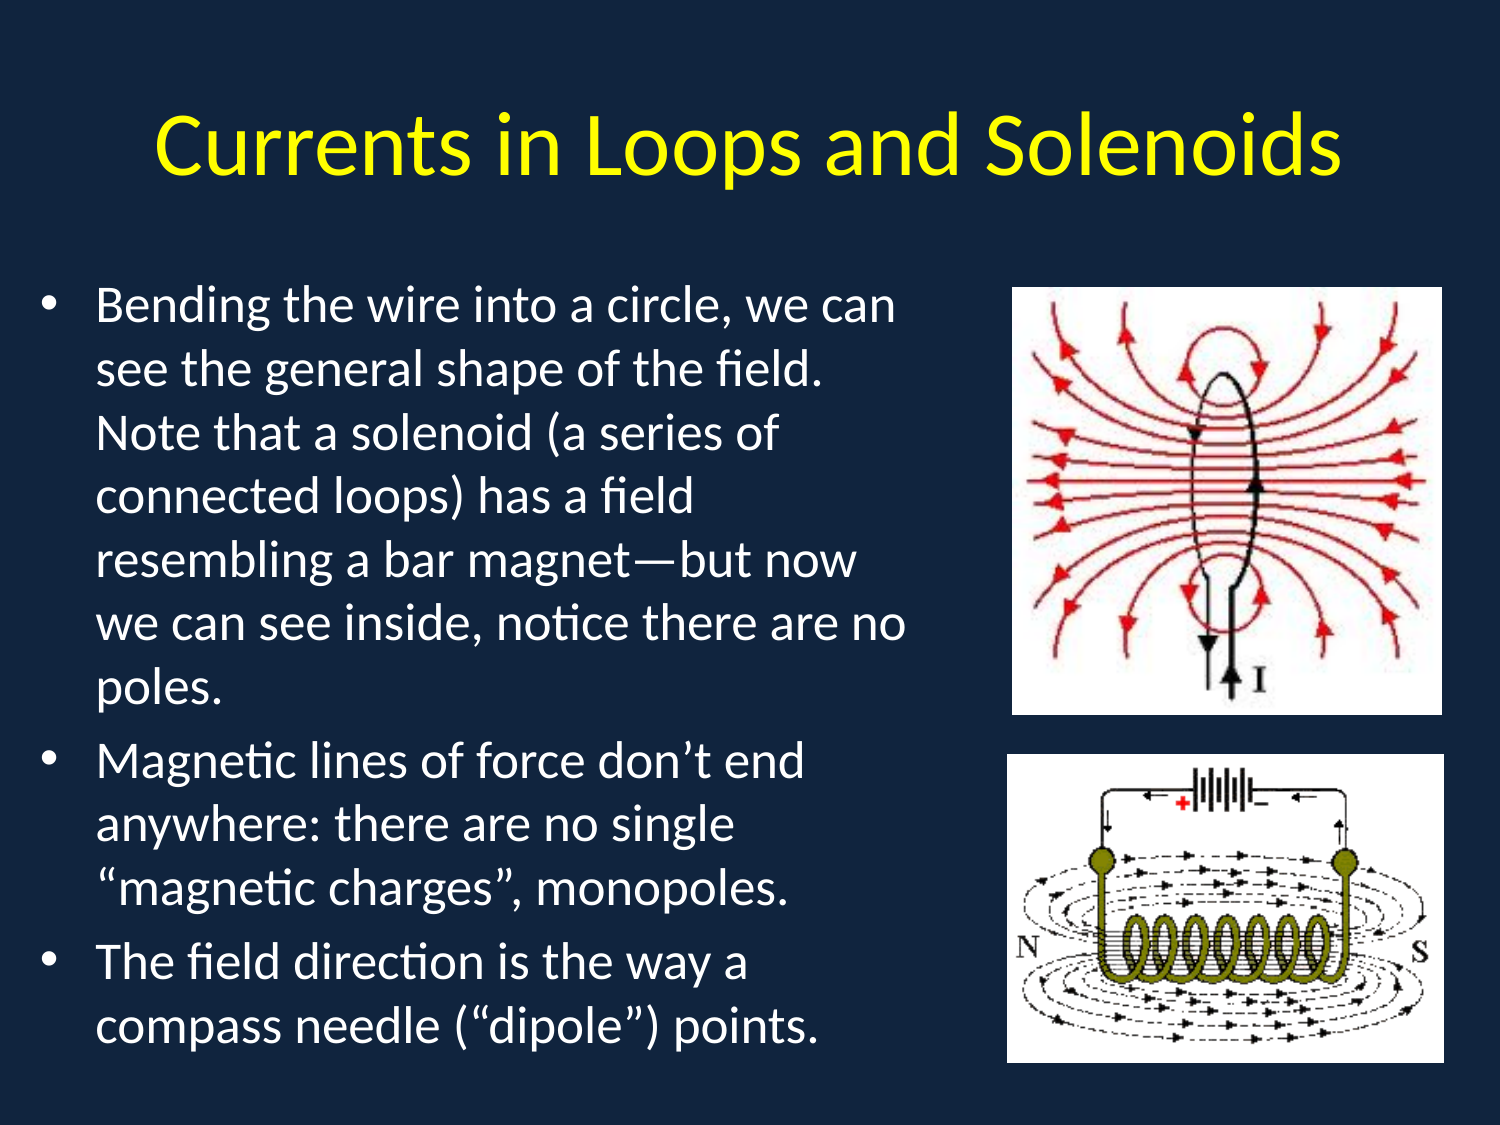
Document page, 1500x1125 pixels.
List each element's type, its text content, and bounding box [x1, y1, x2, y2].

list Bending the wire into a circle, we can see the general shape of the field. Note that a solenoid (a series of connected loops) has a field resembling a bar magnet—but now we can see inside, notice there are no poles. Magnetic lines of force don’t end anywhere: there are no single “magnetic charges”, monopoles. The field direction is the way a compass needle (“dipole”) points. [24, 262, 925, 1063]
title Currents in Loops and Solenoids [75, 45, 1425, 233]
picture [1007, 754, 1444, 1063]
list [1012, 287, 1442, 715]
